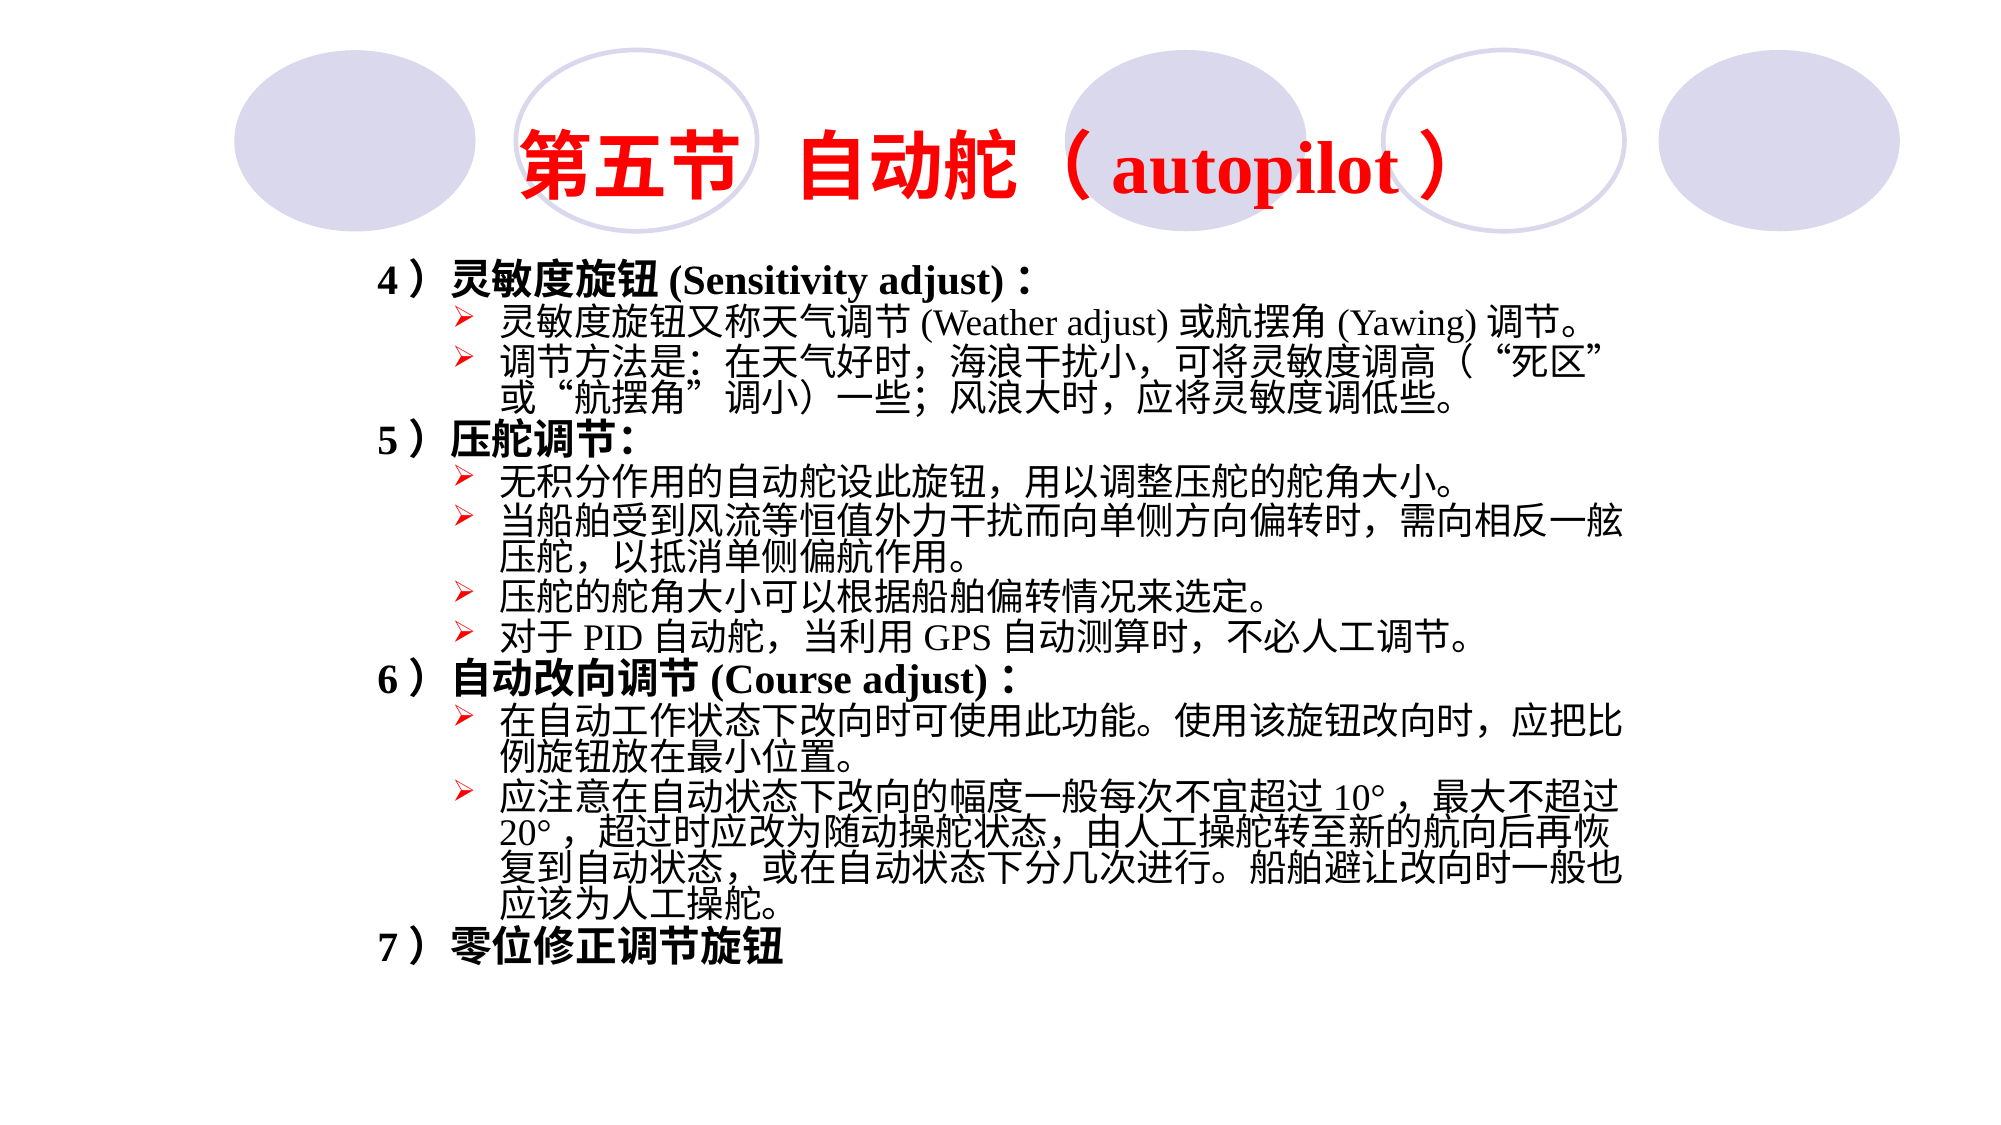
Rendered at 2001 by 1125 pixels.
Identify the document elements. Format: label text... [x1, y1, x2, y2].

title 第五节 自动舵（autopilot） [338, 66, 1689, 218]
list 4）灵敏度旋钮(Sensitivity adjust)： 灵敏度旋钮又称天气调节(Weather adjust)或航摆角(Yawing)调节。 调节方法是：在天气好时，海浪干扰小，可将灵敏度调高（“死区”或“航摆角”调小）一些；风浪大时，应将灵敏度调低些。 5）压舵调节： 无积分作用的自动舵设此旋钮，用以调整压舵的舵角大小。 当船舶受到风流等恒值外力干扰而向单侧方向偏转时，需向相反一舷压舵，以抵消单侧偏航作用。 压舵的舵角大小可以根据船舶偏转情况来选定。 对于PID自动舵，当利用GPS自动测算时，不必人工调节。 6）自动改向调节(Course adjust)： 在自动工作状态下改向时可使用此功能。使用该旋钮改向时，应把比例旋钮放在最小位置。 应注意在自动状态下改向的幅度一般每次不宜超过10°，最大不超过20°，超过时应改为随动操舵状态，由人工操舵转至新的航向后再恢复到自动状态，或在自动状态下分几次进行。船舶避让改向时一般也应该为人工操舵。 7）零位修正调节旋钮 [362, 255, 1662, 1000]
